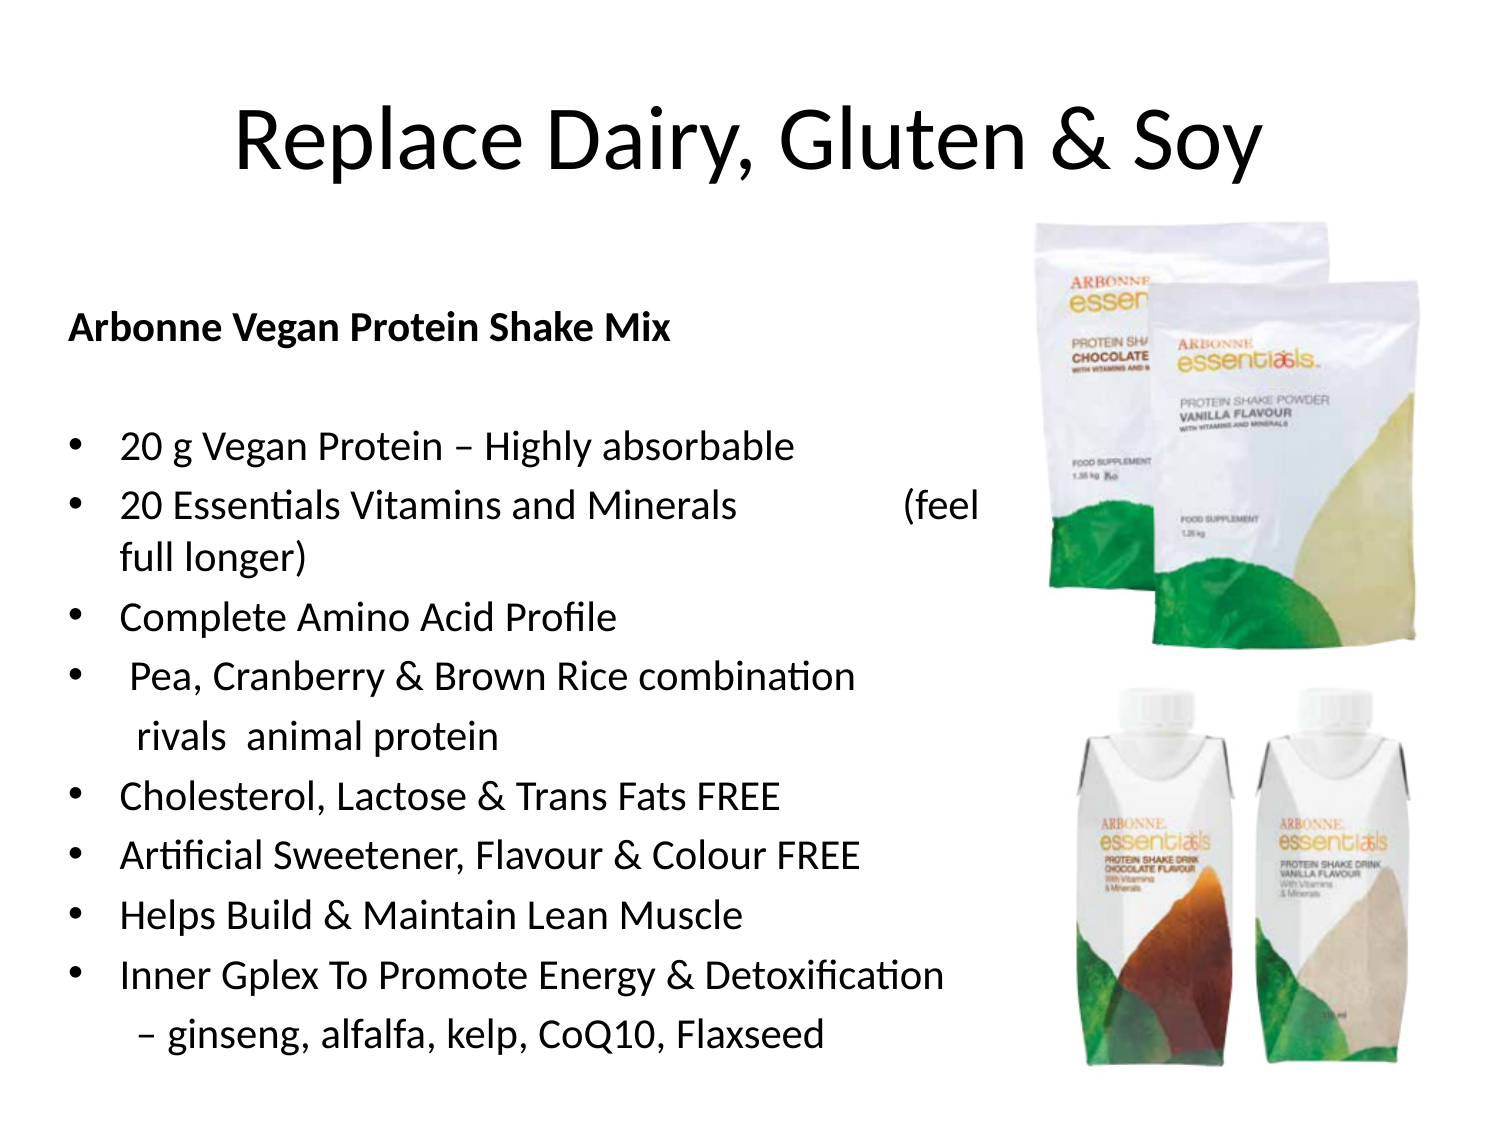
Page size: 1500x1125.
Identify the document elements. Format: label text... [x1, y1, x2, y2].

title Replace Dairy, Gluten & Soy [75, 45, 1425, 220]
list Arbonne Vegan Protein Shake Mix 20 g Vegan Protein – Highly absorbable 20 Essentials Vitamins and Minerals (feel full longer) Complete Amino Acid Profile Pea, Cranberry & Brown Rice combination rivals animal protein Cholesterol, Lactose & Trans Fats FREE Artificial Sweetener, Flavour & Colour FREE Helps Build & Maintain Lean Muscle Inner Gplex To Promote Energy & Detoxification – ginseng, alfalfa, kelp, CoQ10, Flaxseed [53, 290, 1016, 1071]
picture [1021, 196, 1442, 1075]
